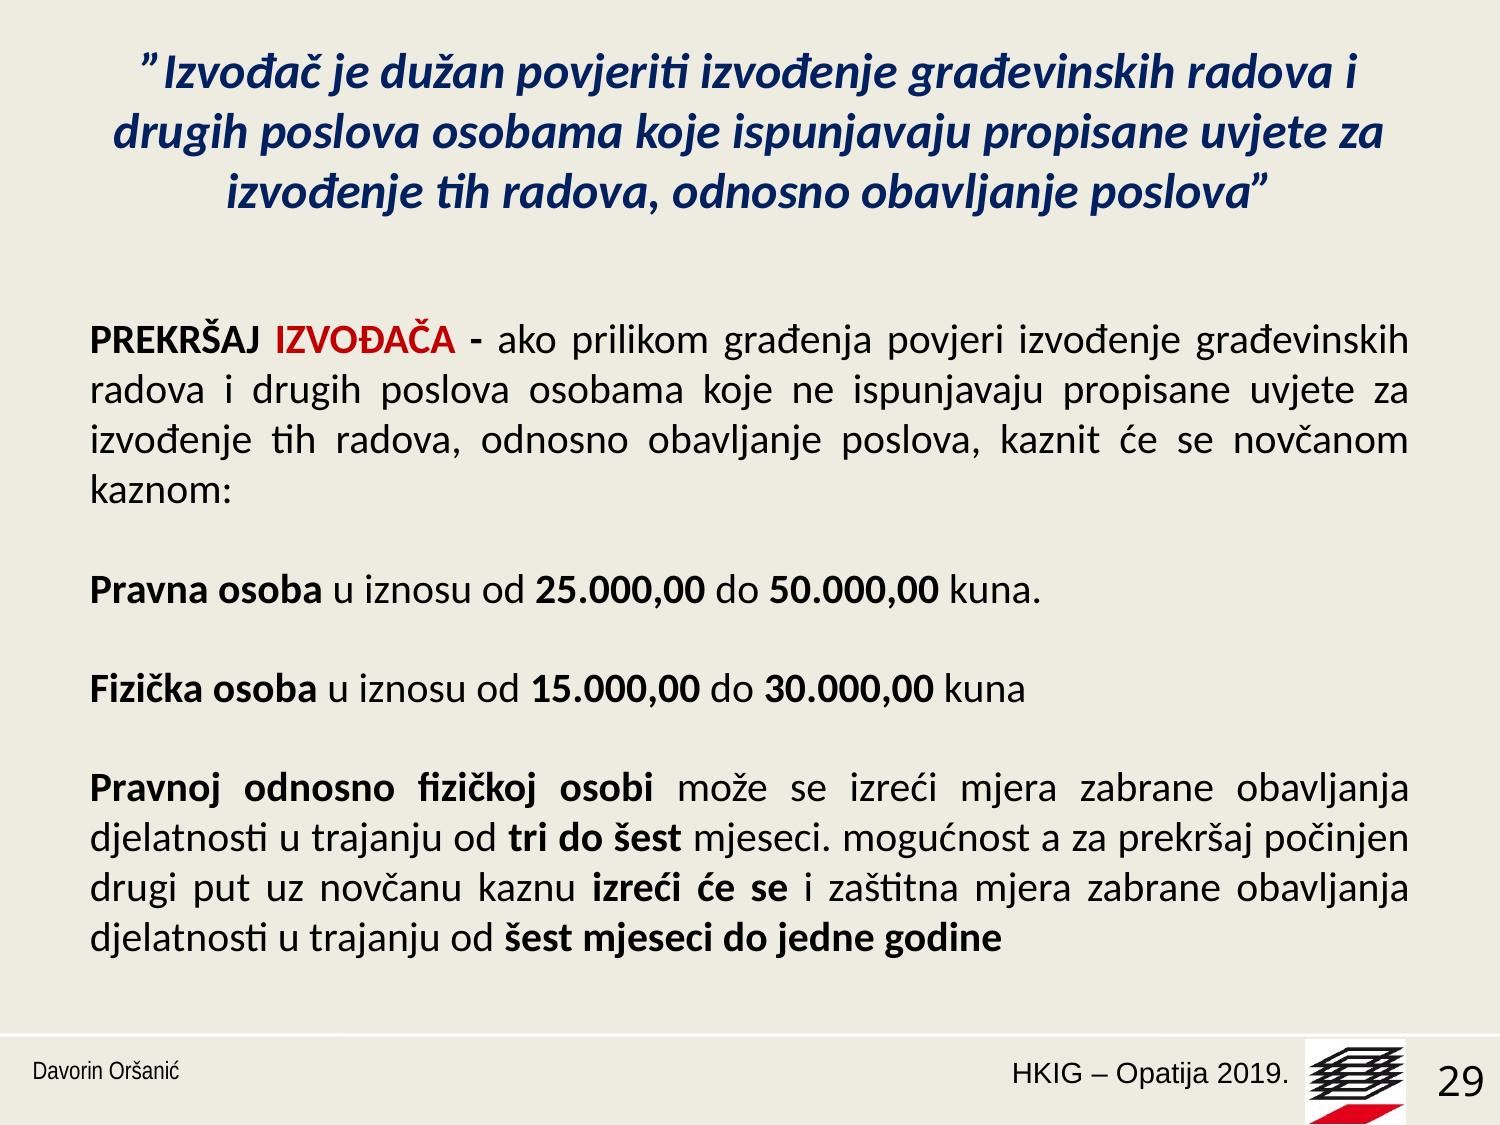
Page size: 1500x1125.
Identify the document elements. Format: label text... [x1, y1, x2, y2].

slide_number Davorin Oršanić [17, 1046, 999, 1125]
list PREKRŠAJ IZVOĐAČA - ako prilikom građenja povjeri izvođenje građevinskih radova i drugih poslova osobama koje ne ispunjavaju propisane uvjete za izvođenje tih radova, odnosno obavljanje poslova, kaznit će se novčanom kaznom: Pravna osoba u iznosu od 25.000,00 do 50.000,00 kuna. Fizička osoba u iznosu od 15.000,00 do 30.000,00 kuna Pravnoj odnosno fizičkoj osobi može se izreći mjera zabrane obavljanja djelatnosti u trajanju od tri do šest mjeseci. mogućnost a za prekršaj počinjen drugi put uz novčanu kaznu izreći će se i zaštitna mjera zabrane obavljanja djelatnosti u trajanju od šest mjeseci do jedne godine [75, 304, 1425, 1038]
slide_number 29 [1316, 1046, 1500, 1125]
picture [1305, 1039, 1406, 1125]
title ”Izvođač je dužan povjeriti izvođenje građevinskih radova i drugih poslova osobama koje ispunjavaju propisane uvjete za izvođenje tih radova, odnosno obavljanje poslova” [75, 30, 1425, 219]
